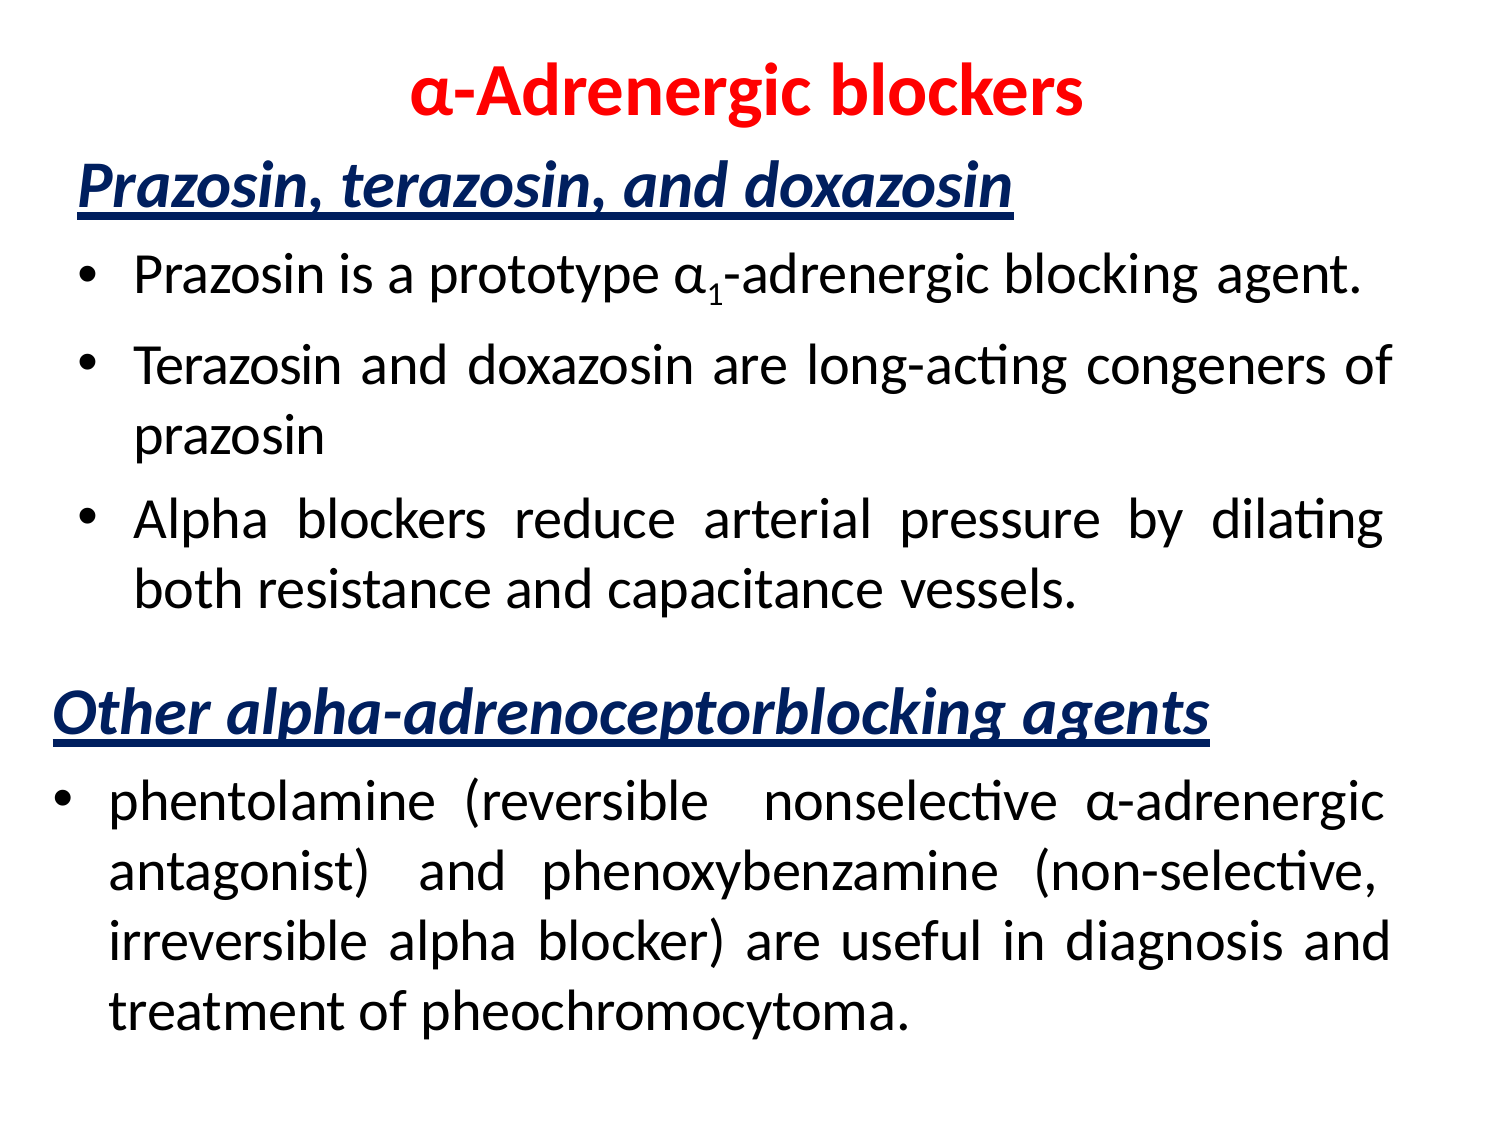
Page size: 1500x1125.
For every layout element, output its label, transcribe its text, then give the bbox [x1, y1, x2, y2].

title α-Adrenergic blockers [407, 38, 1093, 122]
text_box Prazosin, terazosin, and doxazosin Prazosin is a prototype α1-adrenergic blocking agent. Terazosin and doxazosin are long-acting congeners of prazosin Alpha blockers reduce arterial pressure by dilating both resistance and capacitance vessels. Other alpha-adrenoceptorblocking agents phentolamine (reversible nonselective α-adrenergic antagonist) and phenoxybenzamine (non-selective, irreversible alpha blocker) are useful in diagnosis and treatment of pheochromocytoma. [48, 122, 1425, 1043]
